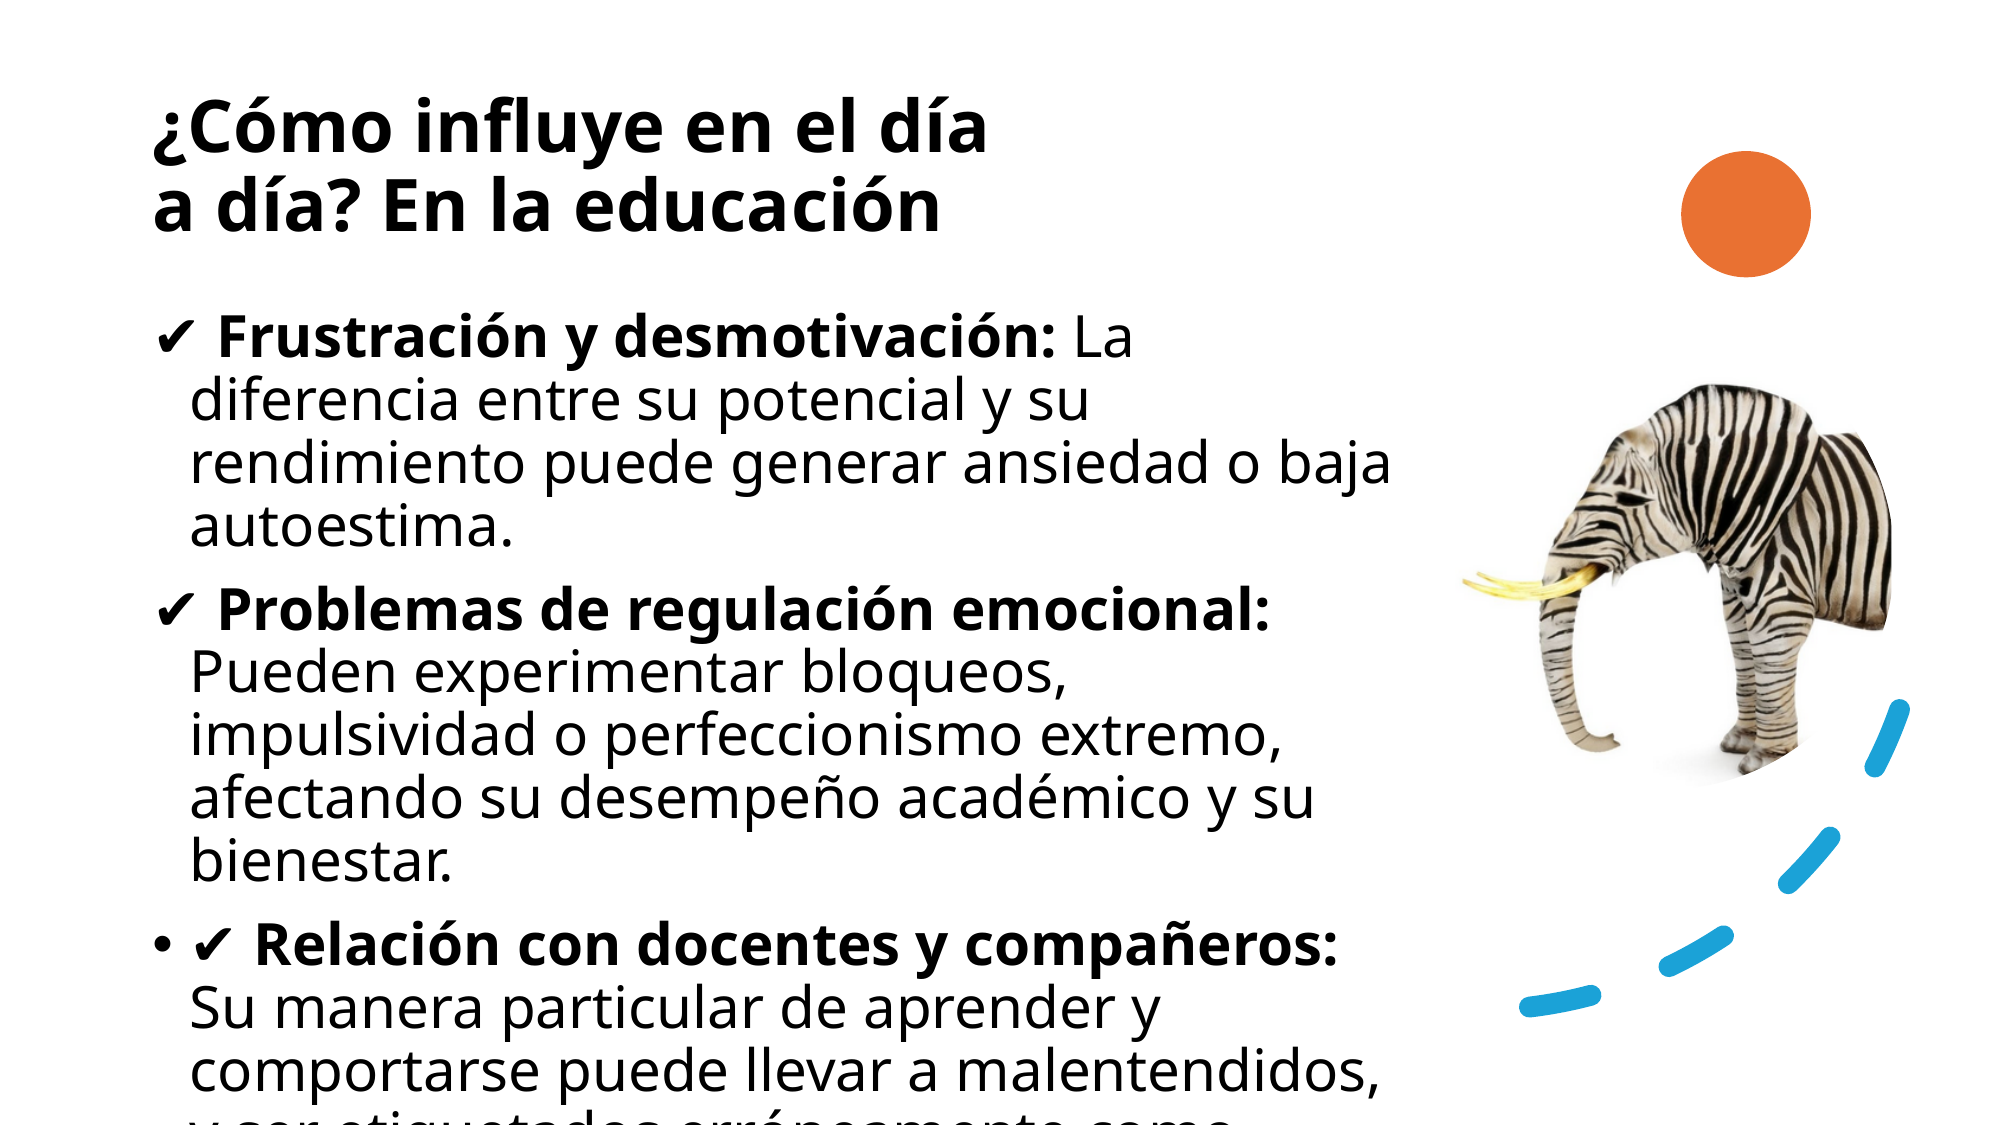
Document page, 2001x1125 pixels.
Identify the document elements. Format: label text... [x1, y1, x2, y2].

list ✔️ Frustración y desmotivación: La diferencia entre su potencial y su rendimiento puede generar ansiedad o baja autoestima. ✔️ Problemas de regulación emocional: Pueden experimentar bloqueos, impulsividad o perfeccionismo extremo, afectando su desempeño académico y su bienestar. ✔️ Relación con docentes y compañeros: Su manera particular de aprender y comportarse puede llevar a malentendidos, y ser etiquetados erróneamente como “vagos”, “rebeldes” o “desorganizados”. [137, 299, 1433, 1014]
text_box [0, 0, 2000, 1125]
picture [1432, 327, 1895, 790]
text_box [1503, 790, 1863, 1009]
text_box [1679, 149, 1813, 279]
text_box [1895, 699, 1904, 722]
title ¿Cómo influye en el día a día? En la educación [137, 59, 1023, 278]
